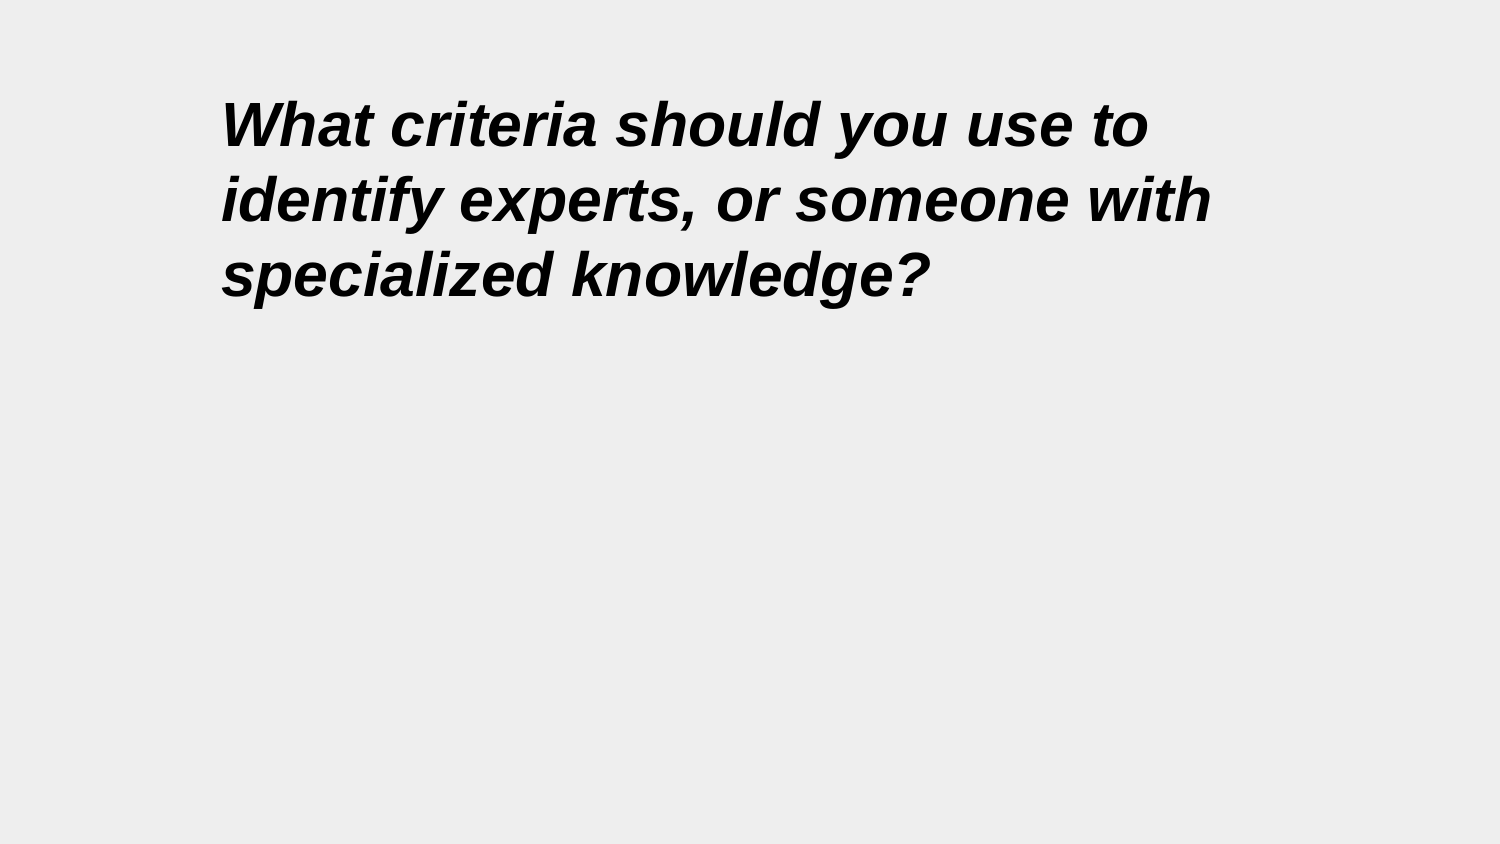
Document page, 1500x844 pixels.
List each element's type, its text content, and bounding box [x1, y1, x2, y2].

text_box What criteria should you use to identify experts, or someone with specialized knowledge? [205, 68, 1295, 324]
